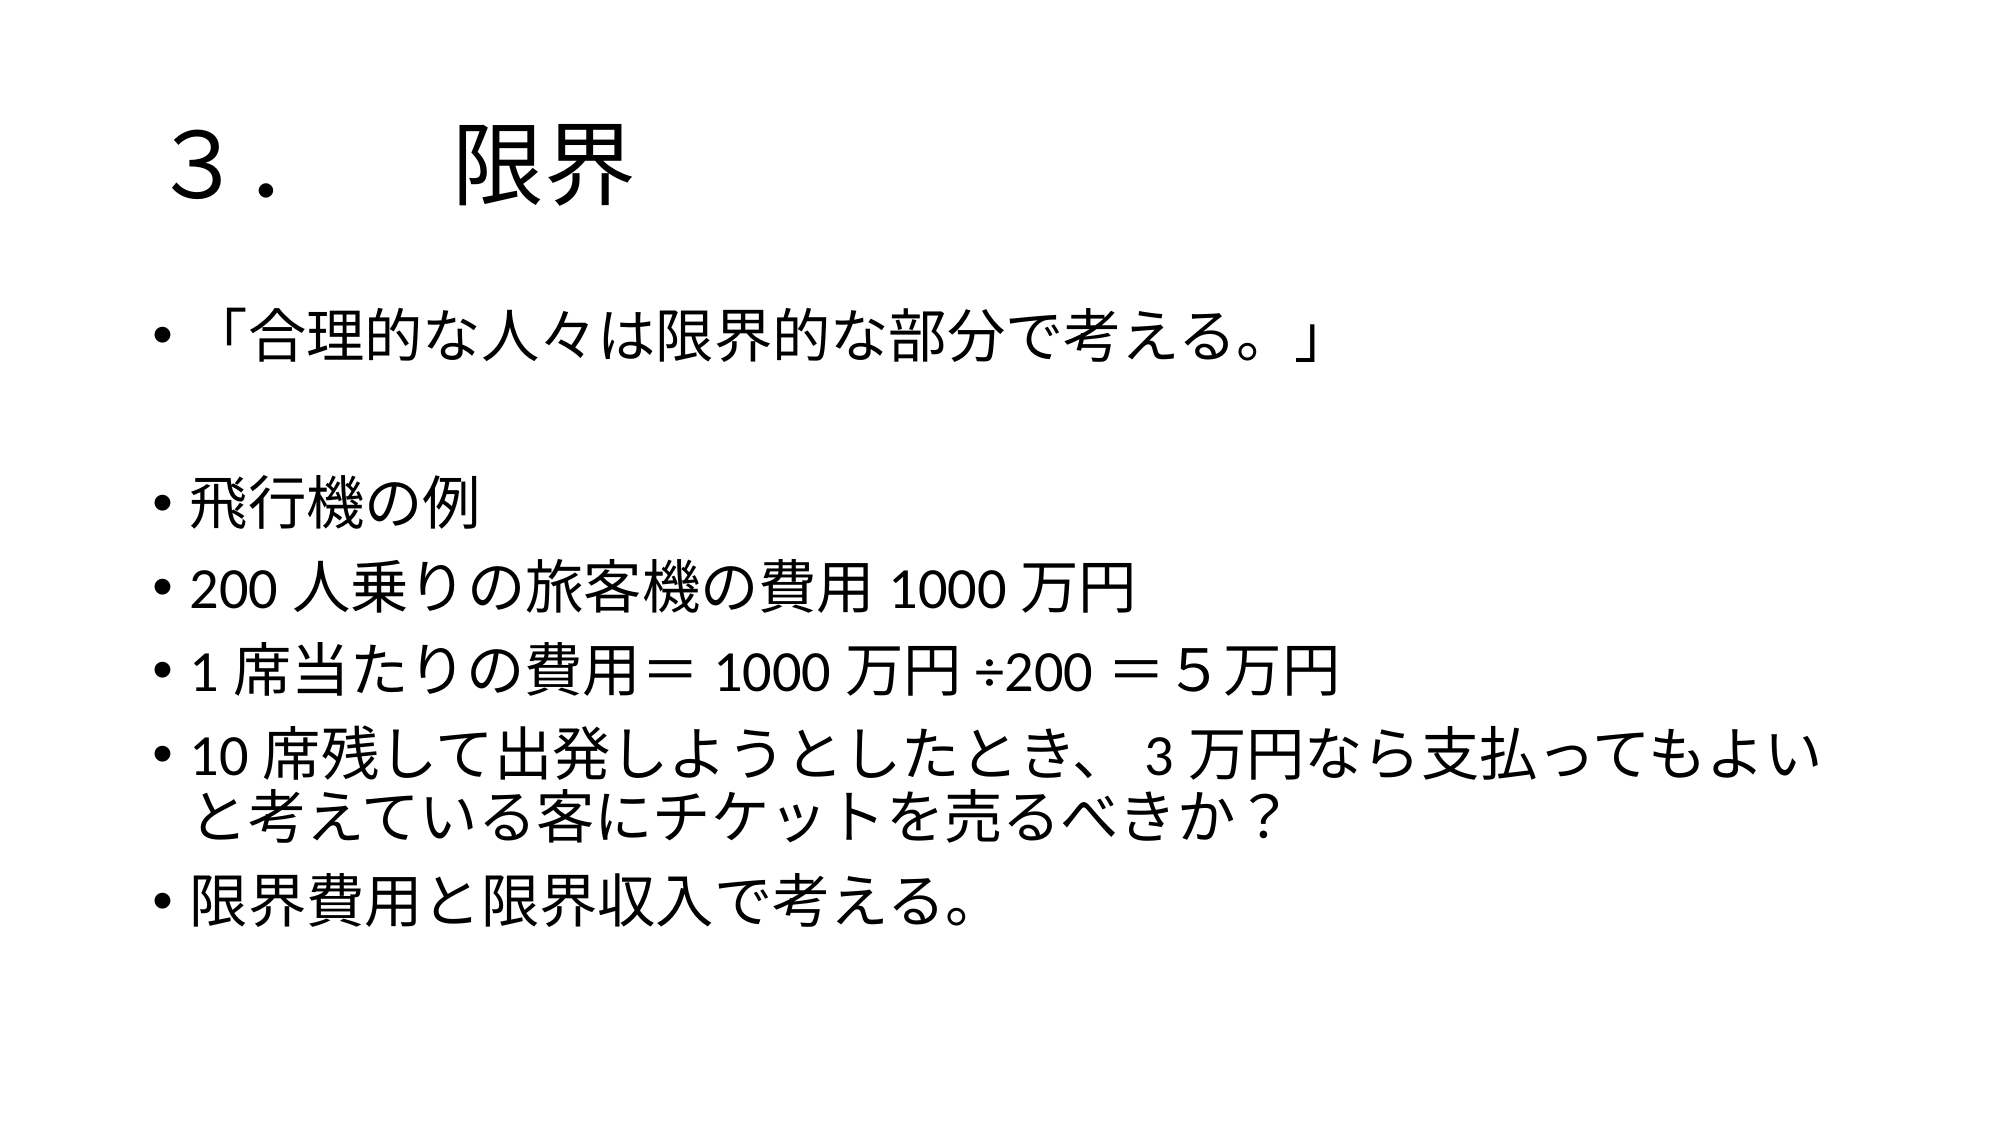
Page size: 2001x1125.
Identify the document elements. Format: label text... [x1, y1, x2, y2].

title ３． 限界 [137, 59, 1863, 278]
list 「合理的な人々は限界的な部分で考える。」 飛行機の例 200人乗りの旅客機の費用1000万円 1席当たりの費用＝1000万円÷200＝５万円 10席残して出発しようとしたとき、3万円なら支払ってもよいと考えている客にチケットを売るべきか？ 限界費用と限界収入で考える。 [137, 299, 1863, 1014]
